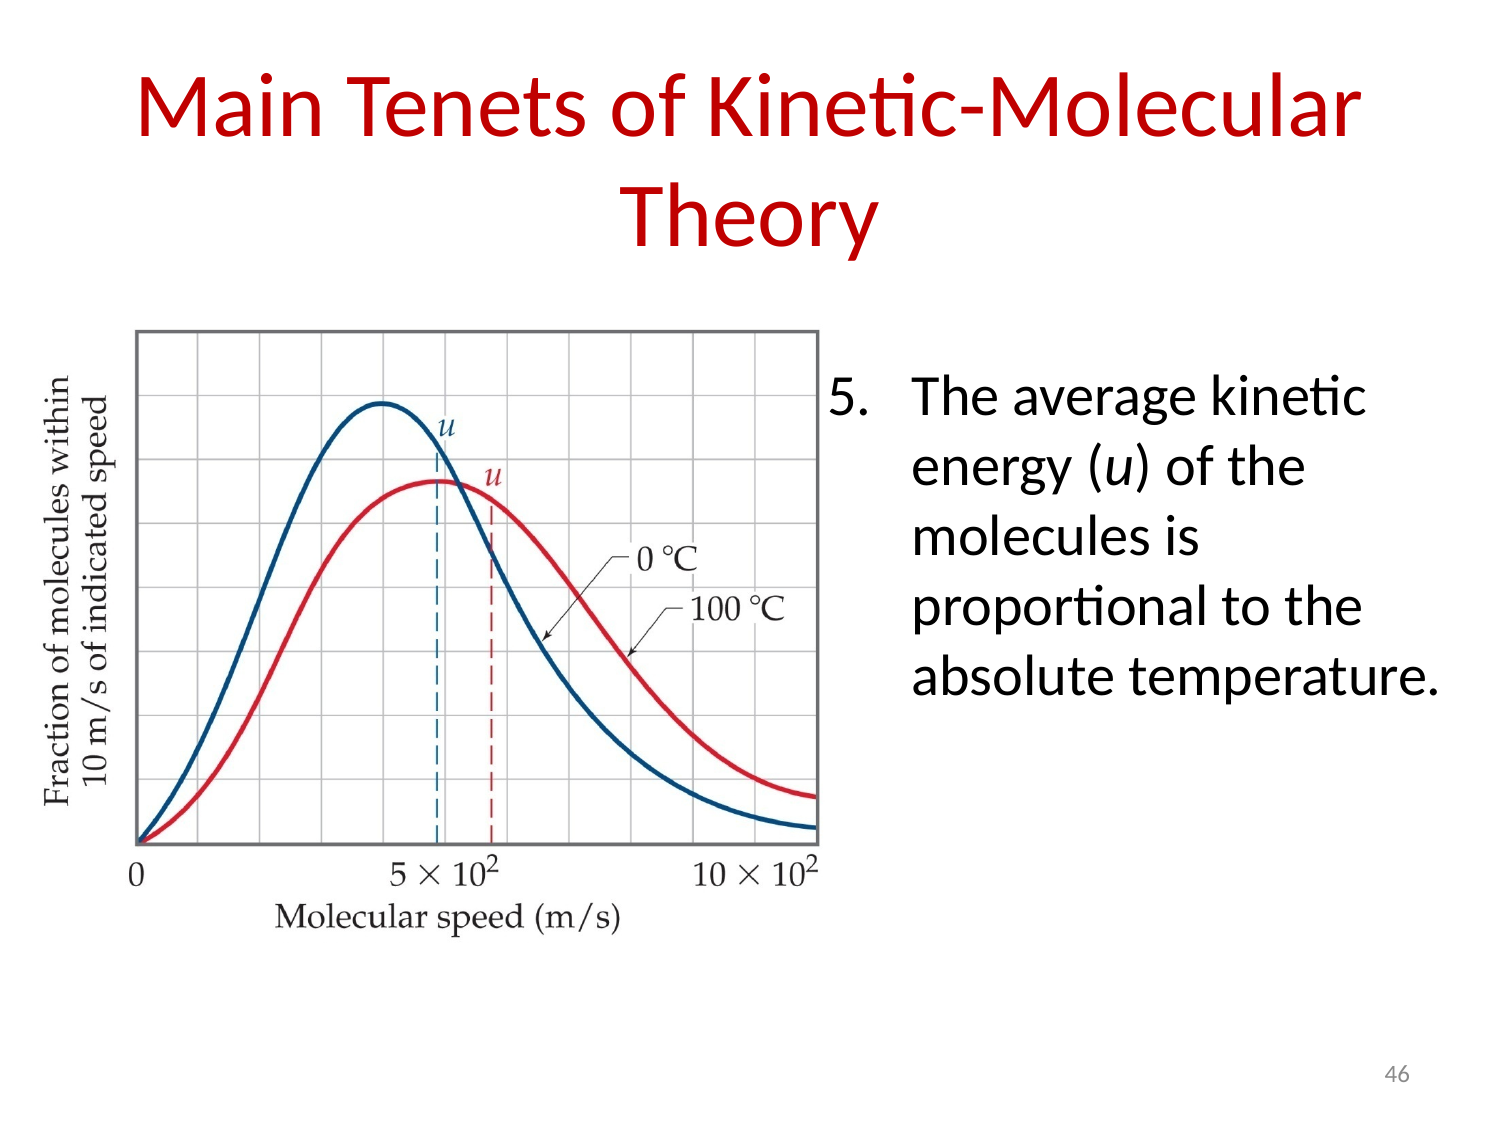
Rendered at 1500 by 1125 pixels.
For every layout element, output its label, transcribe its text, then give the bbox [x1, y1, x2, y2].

slide_number 46 [1074, 1042, 1425, 1103]
text_box The average kinetic energy (u) of the molecules is proportional to the absolute temperature. [829, 349, 1475, 813]
picture [37, 324, 826, 943]
text_box Main Tenets of Kinetic-Molecular Theory [112, 37, 1388, 225]
